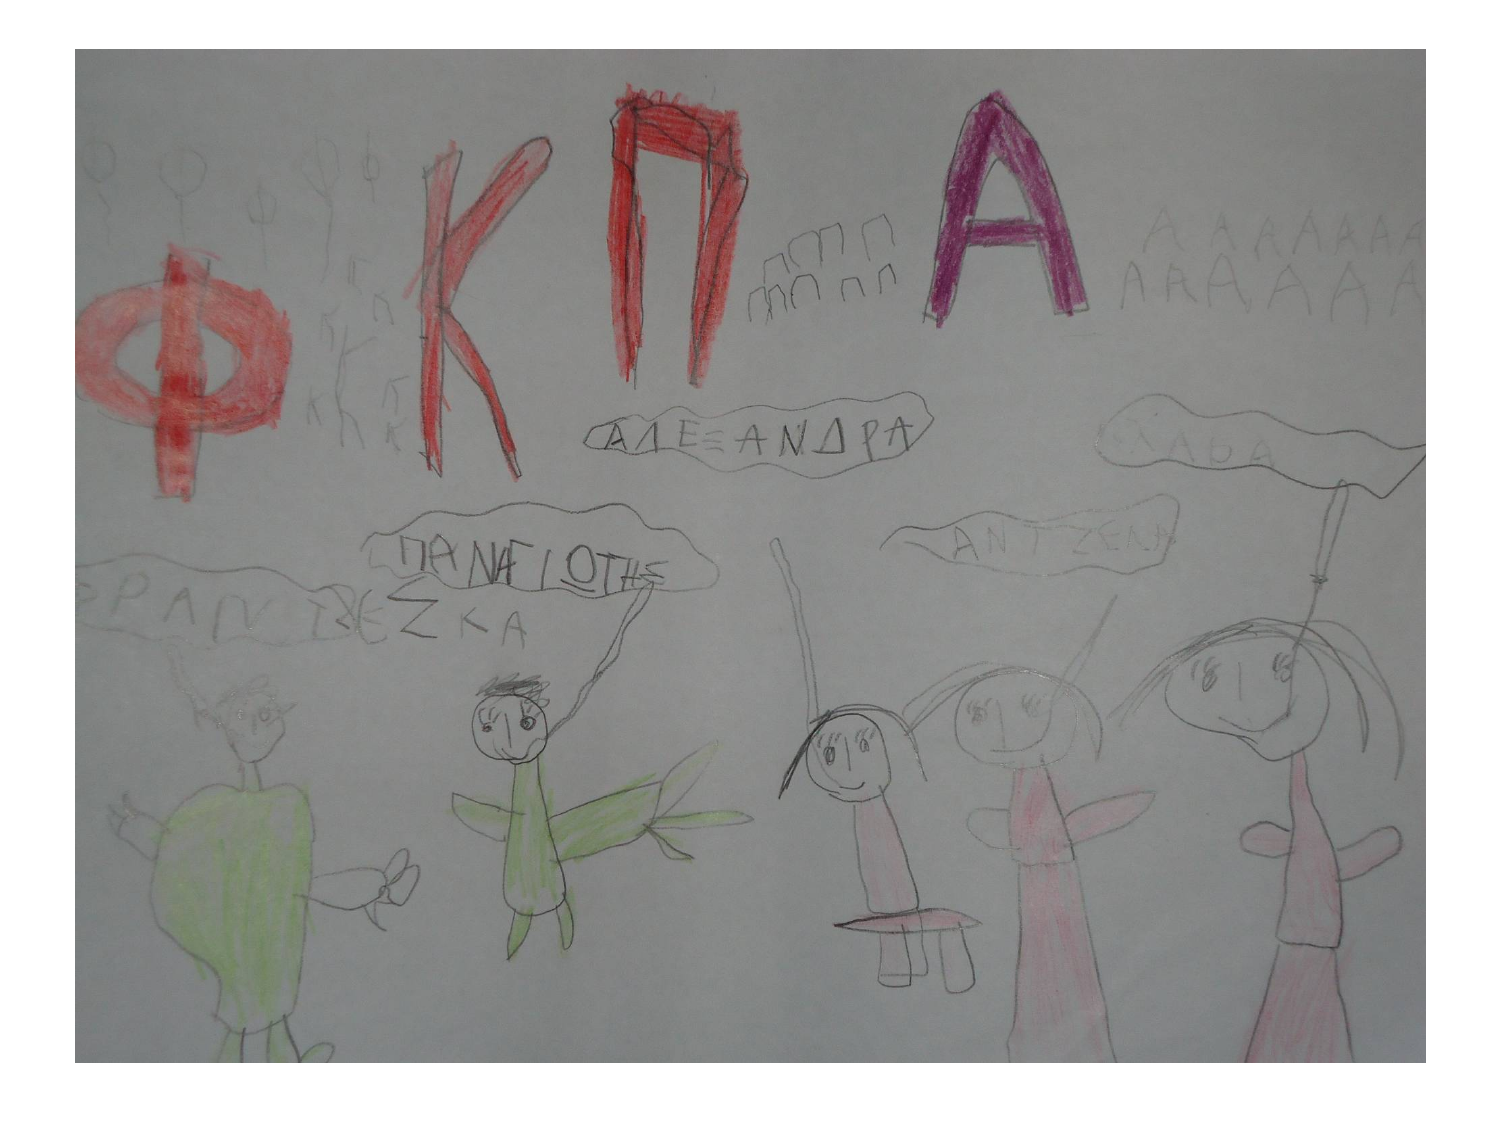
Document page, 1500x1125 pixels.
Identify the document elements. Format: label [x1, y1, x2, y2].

picture [74, 49, 1426, 1063]
